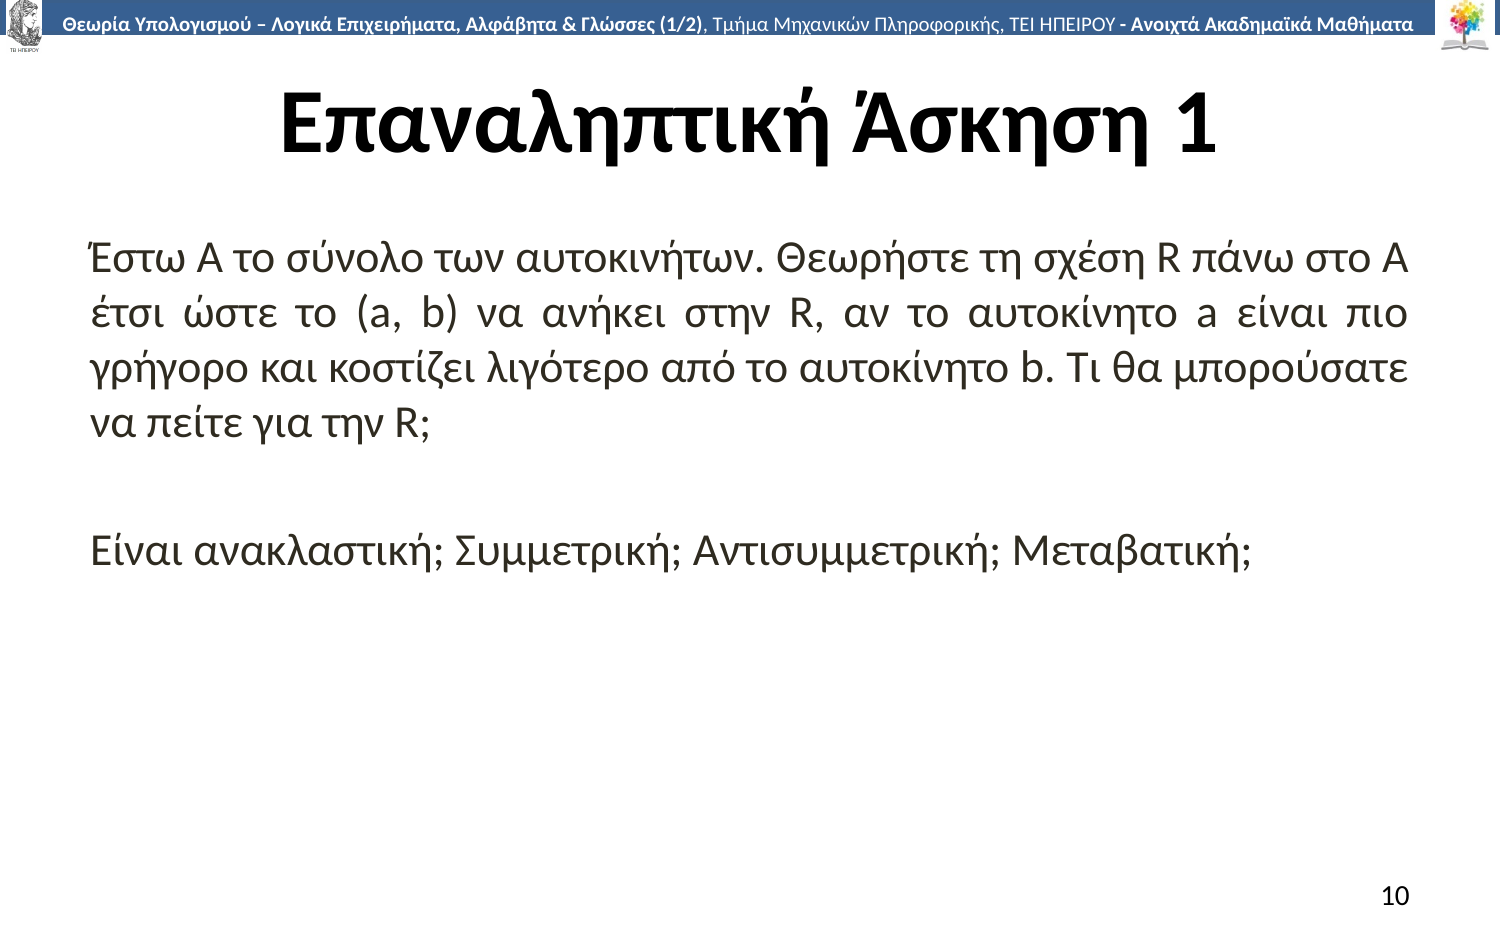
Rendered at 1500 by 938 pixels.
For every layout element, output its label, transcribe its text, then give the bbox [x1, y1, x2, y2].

title Επαναληπτική Άσκηση 1 [75, 37, 1425, 194]
picture [6, 0, 42, 54]
slide_number 10 [1074, 868, 1425, 919]
list Έστω A το σύνολο των αυτοκινήτων. Θεωρήστε τη σχέση R πάνω στο A έτσι ώστε το (a, b) να ανήκει στην R, αν το αυτοκίνητο a είναι πιο γρήγορο και κοστίζει λιγότερο από το αυτοκίνητο b. Τι θα μπορούσατε να πείτε για την R; Είναι ανακλαστική; Συμμετρική; Αντισυμμετρική; Μεταβατική; [75, 218, 1425, 838]
picture [1435, 0, 1495, 52]
